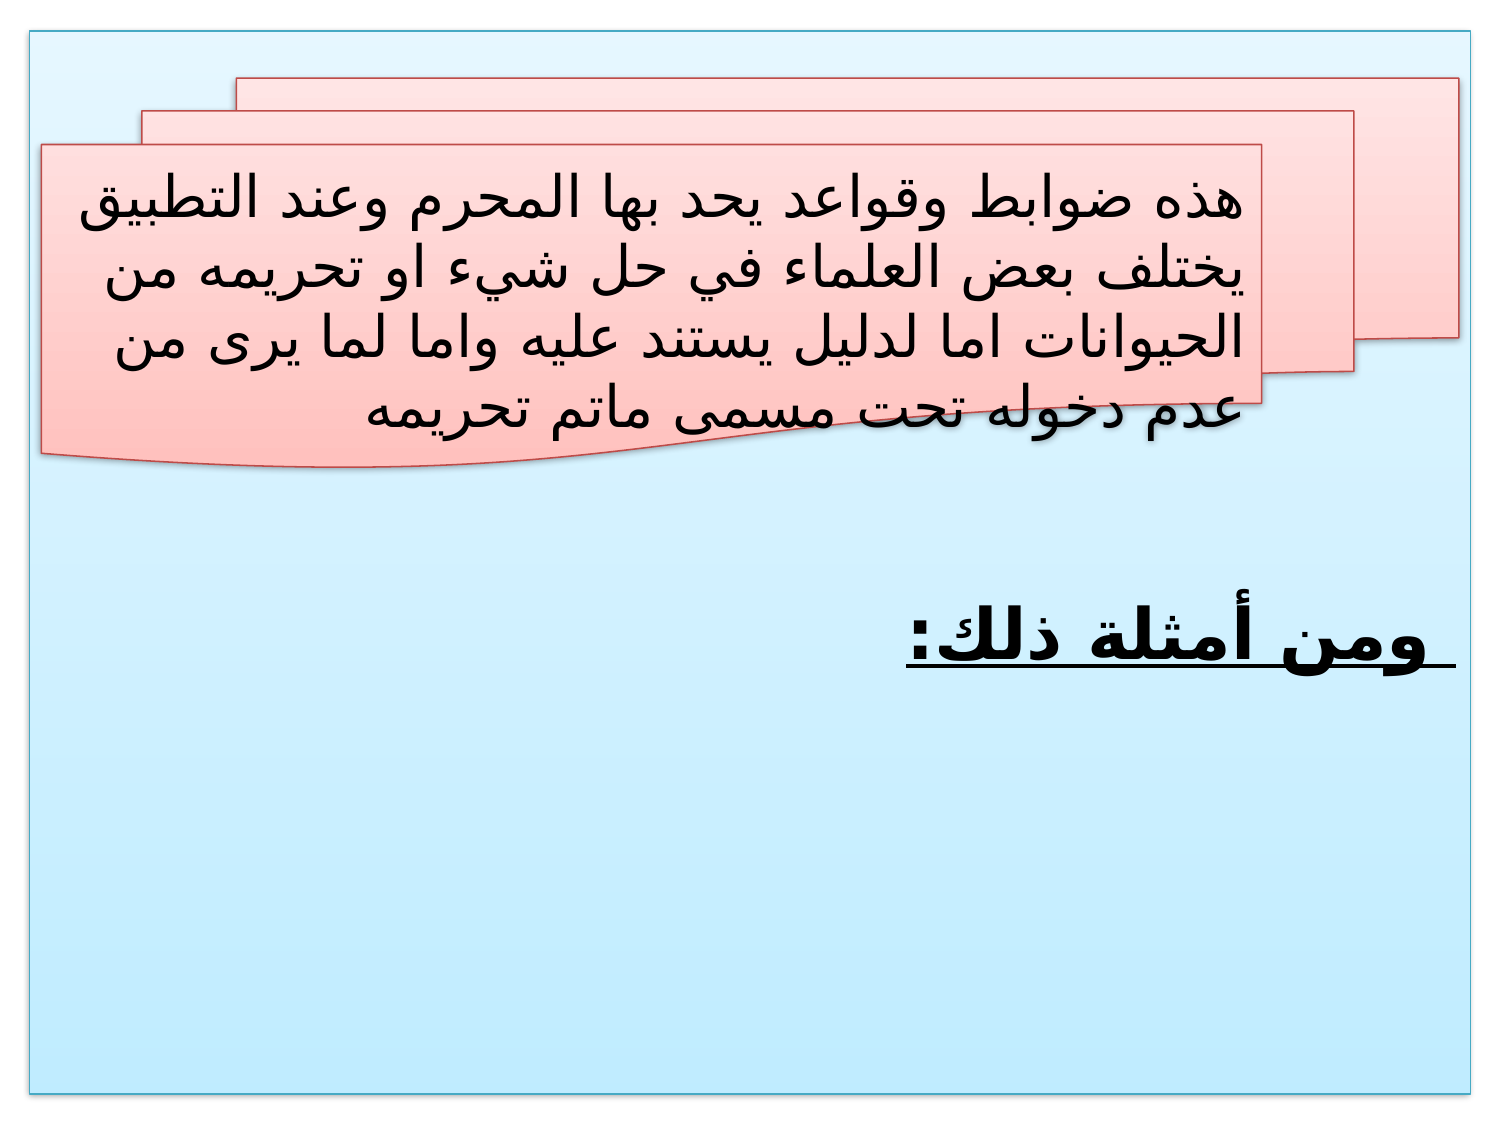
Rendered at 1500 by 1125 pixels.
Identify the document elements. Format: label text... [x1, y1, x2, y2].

list ومن أمثلة ذلك: [29, 30, 1471, 1095]
text_box هذه ضوابط وقواعد يحد بها المحرم وعند التطبيق يختلف بعض العلماء في حل شيء او تحريمه من الحيوانات اما لدليل يستند عليه واما لما يرى من عدم دخوله تحت مسمى ماتم تحريمه [40, 77, 1460, 468]
